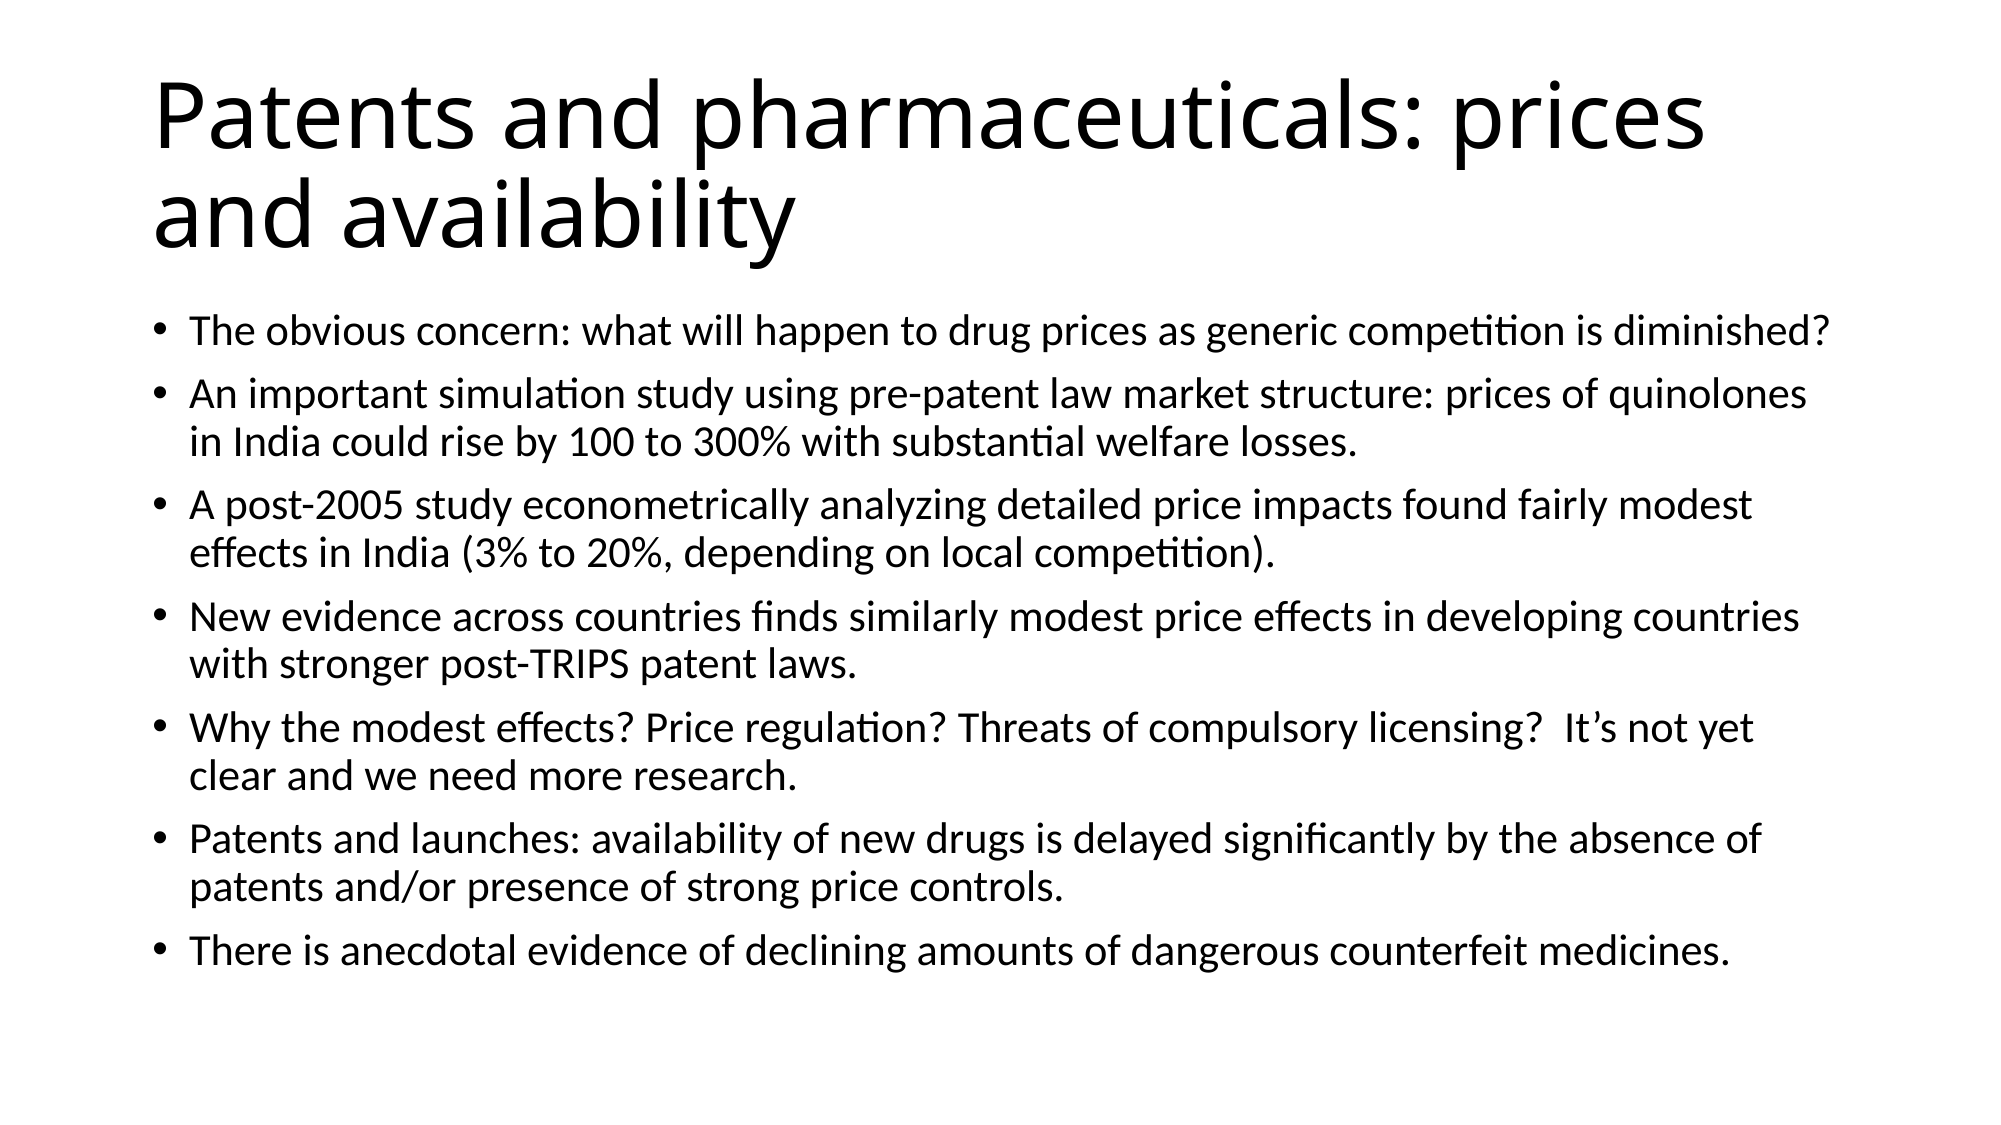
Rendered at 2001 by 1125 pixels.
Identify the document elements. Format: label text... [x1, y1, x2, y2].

title Patents and pharmaceuticals: prices and availability [137, 59, 1863, 278]
list The obvious concern: what will happen to drug prices as generic competition is diminished? An important simulation study using pre-patent law market structure: prices of quinolones in India could rise by 100 to 300% with substantial welfare losses. A post-2005 study econometrically analyzing detailed price impacts found fairly modest effects in India (3% to 20%, depending on local competition). New evidence across countries finds similarly modest price effects in developing countries with stronger post-TRIPS patent laws. Why the modest effects? Price regulation? Threats of compulsory licensing? It’s not yet clear and we need more research. Patents and launches: availability of new drugs is delayed significantly by the absence of patents and/or presence of strong price controls. There is anecdotal evidence of declining amounts of dangerous counterfeit medicines. [137, 299, 1863, 1014]
